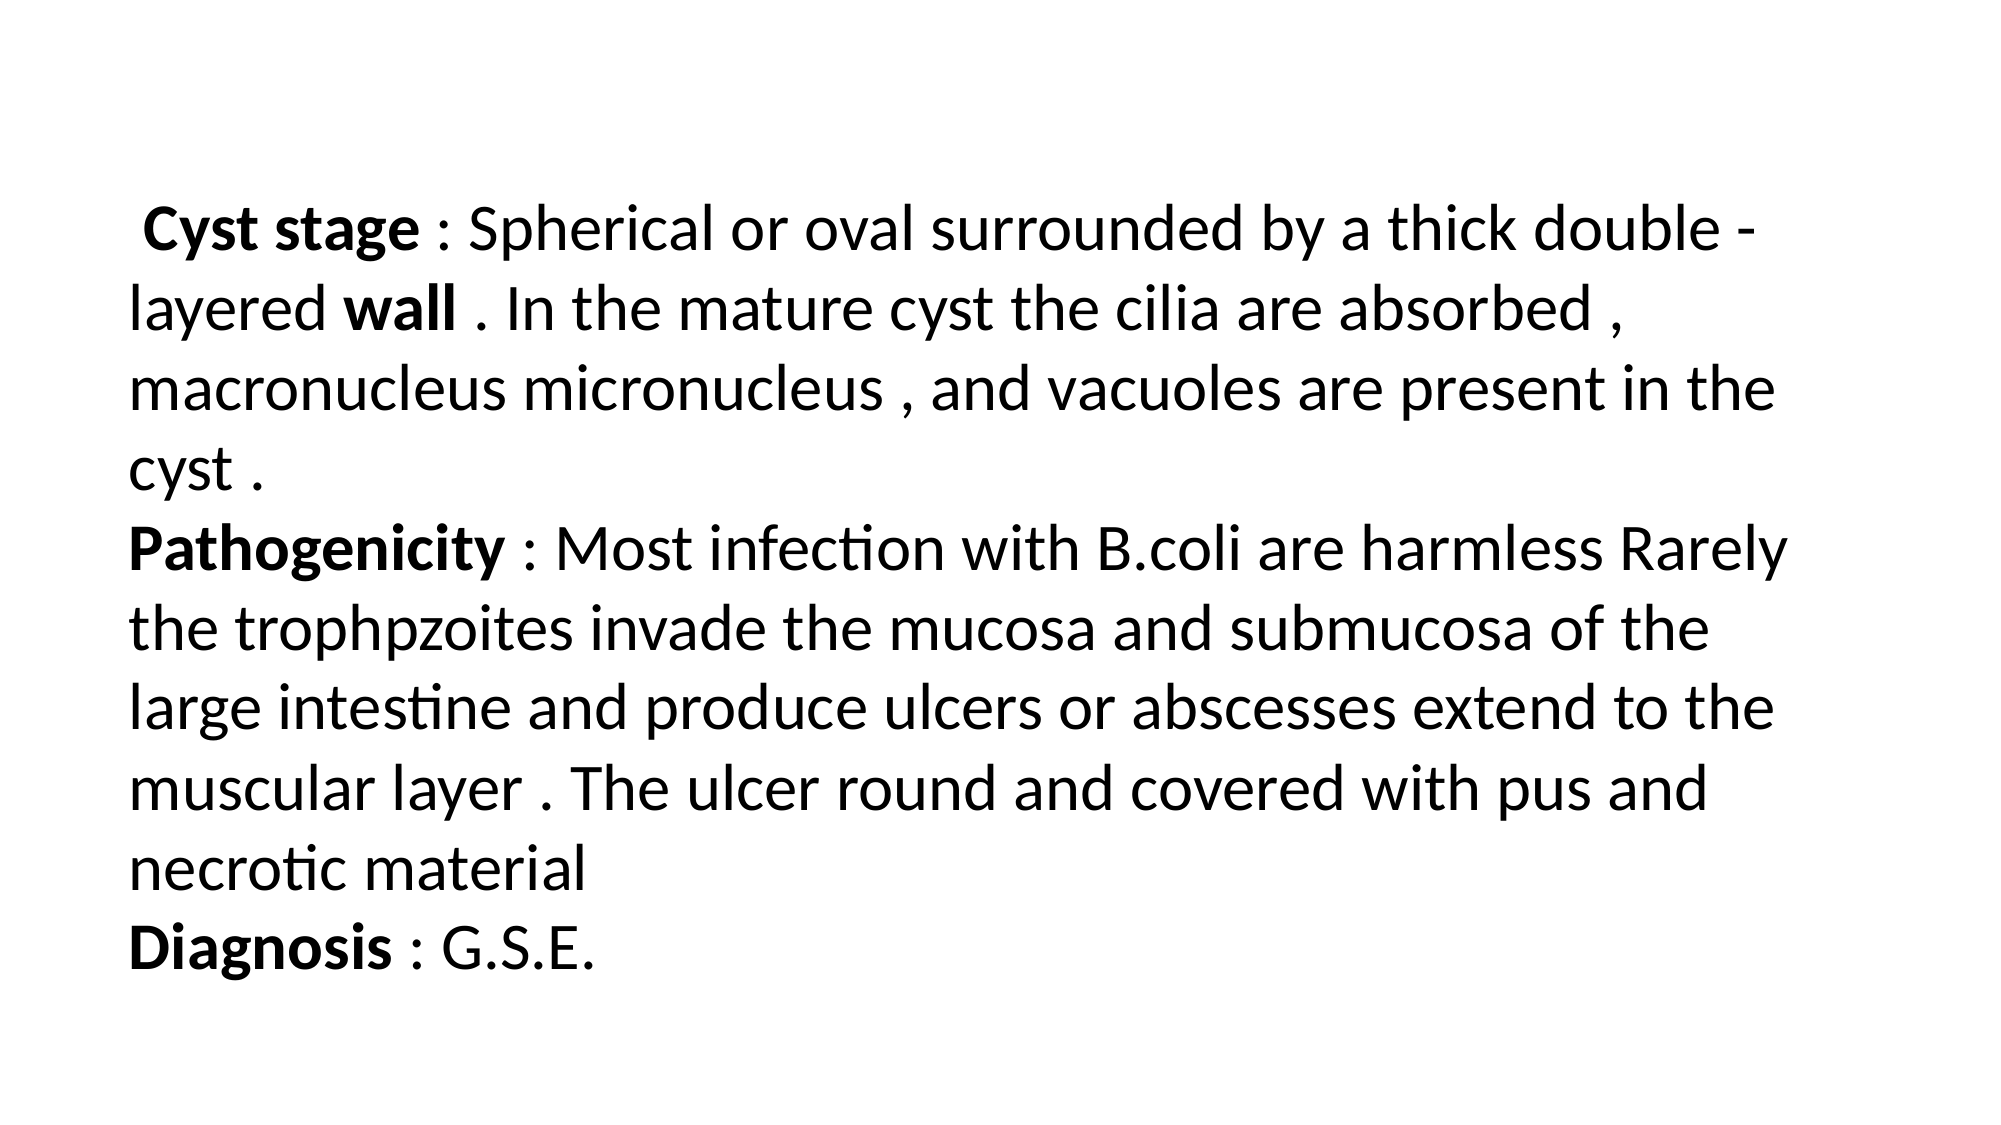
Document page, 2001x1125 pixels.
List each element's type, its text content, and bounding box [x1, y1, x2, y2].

text_box Cyst stage : Spherical or oval surrounded by a thick double - layered wall . In the mature cyst the cilia are absorbed , macronucleus micronucleus , and vacuoles are present in the cyst . Pathogenicity : Most infection with B.coli are harmless Rarely the trophpzoites invade the mucosa and submucosa of the large intestine and produce ulcers or abscesses extend to the muscular layer . The ulcer round and covered with pus and necrotic material Diagnosis : G.S.E. [114, 176, 1831, 991]
